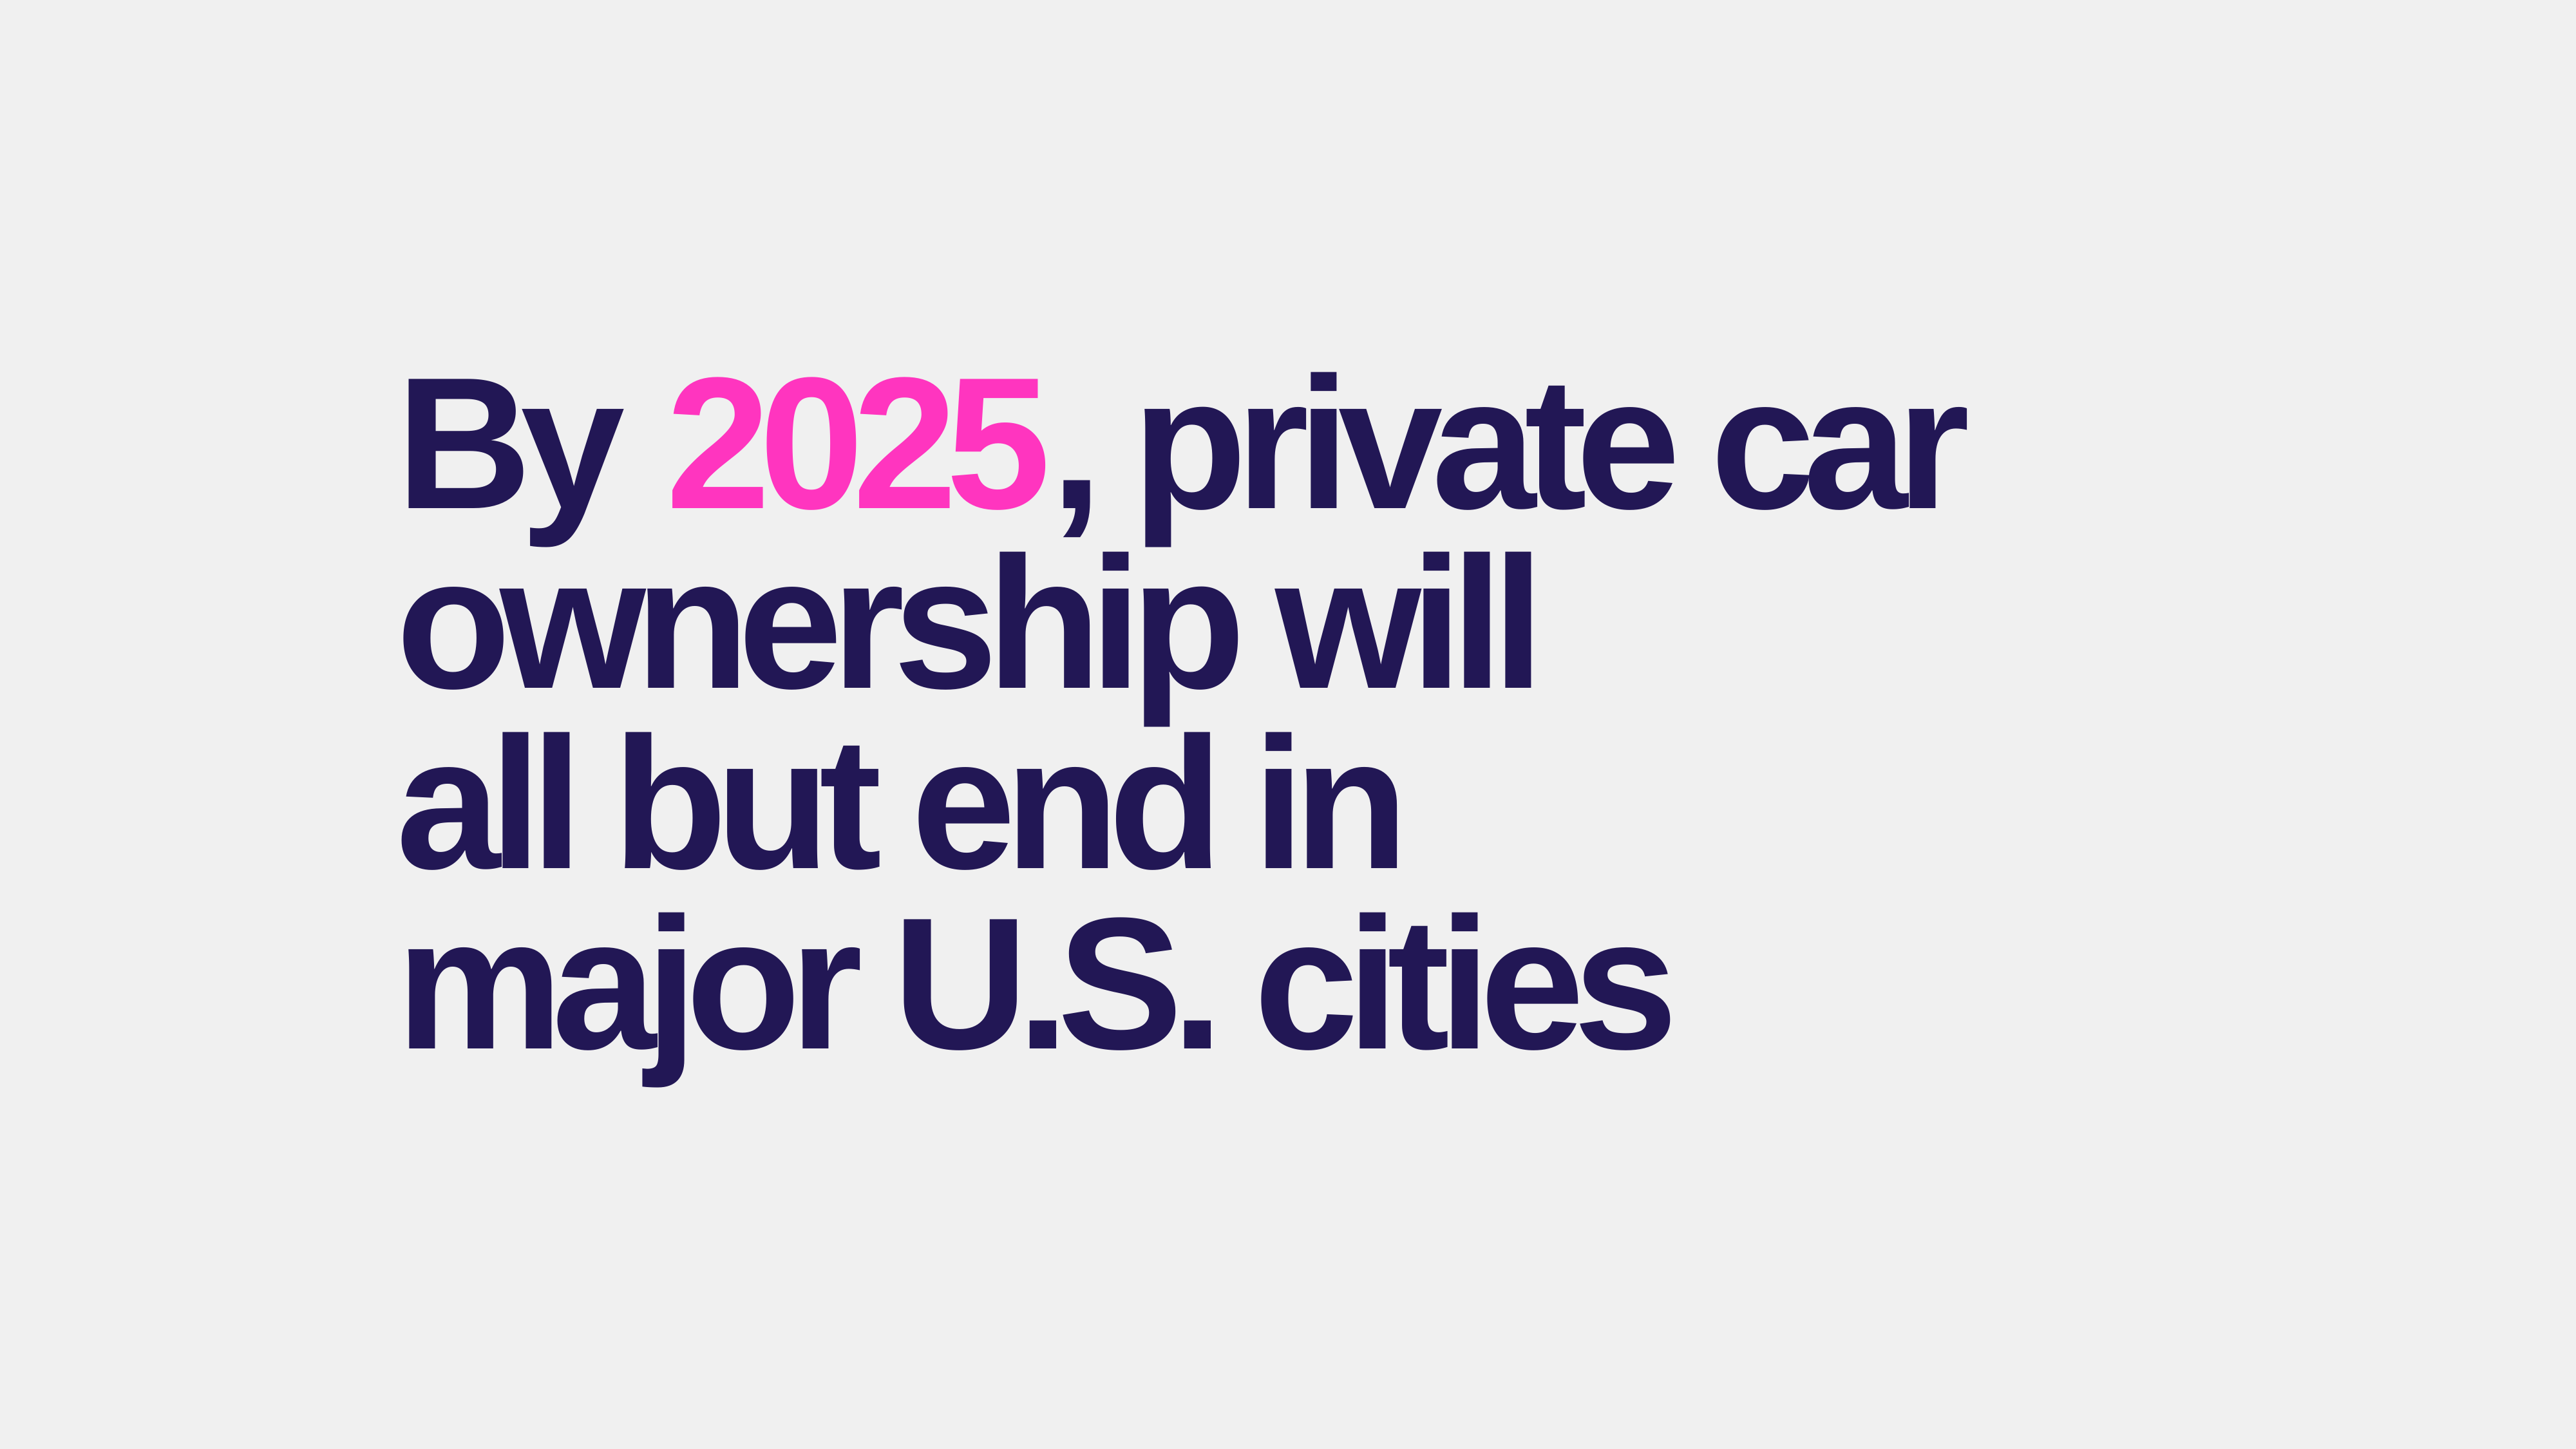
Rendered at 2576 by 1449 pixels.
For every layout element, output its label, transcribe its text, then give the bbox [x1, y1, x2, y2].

text_box By 2025, private car ownership will all but end in major U.S. cities [402, 358, 2006, 1091]
